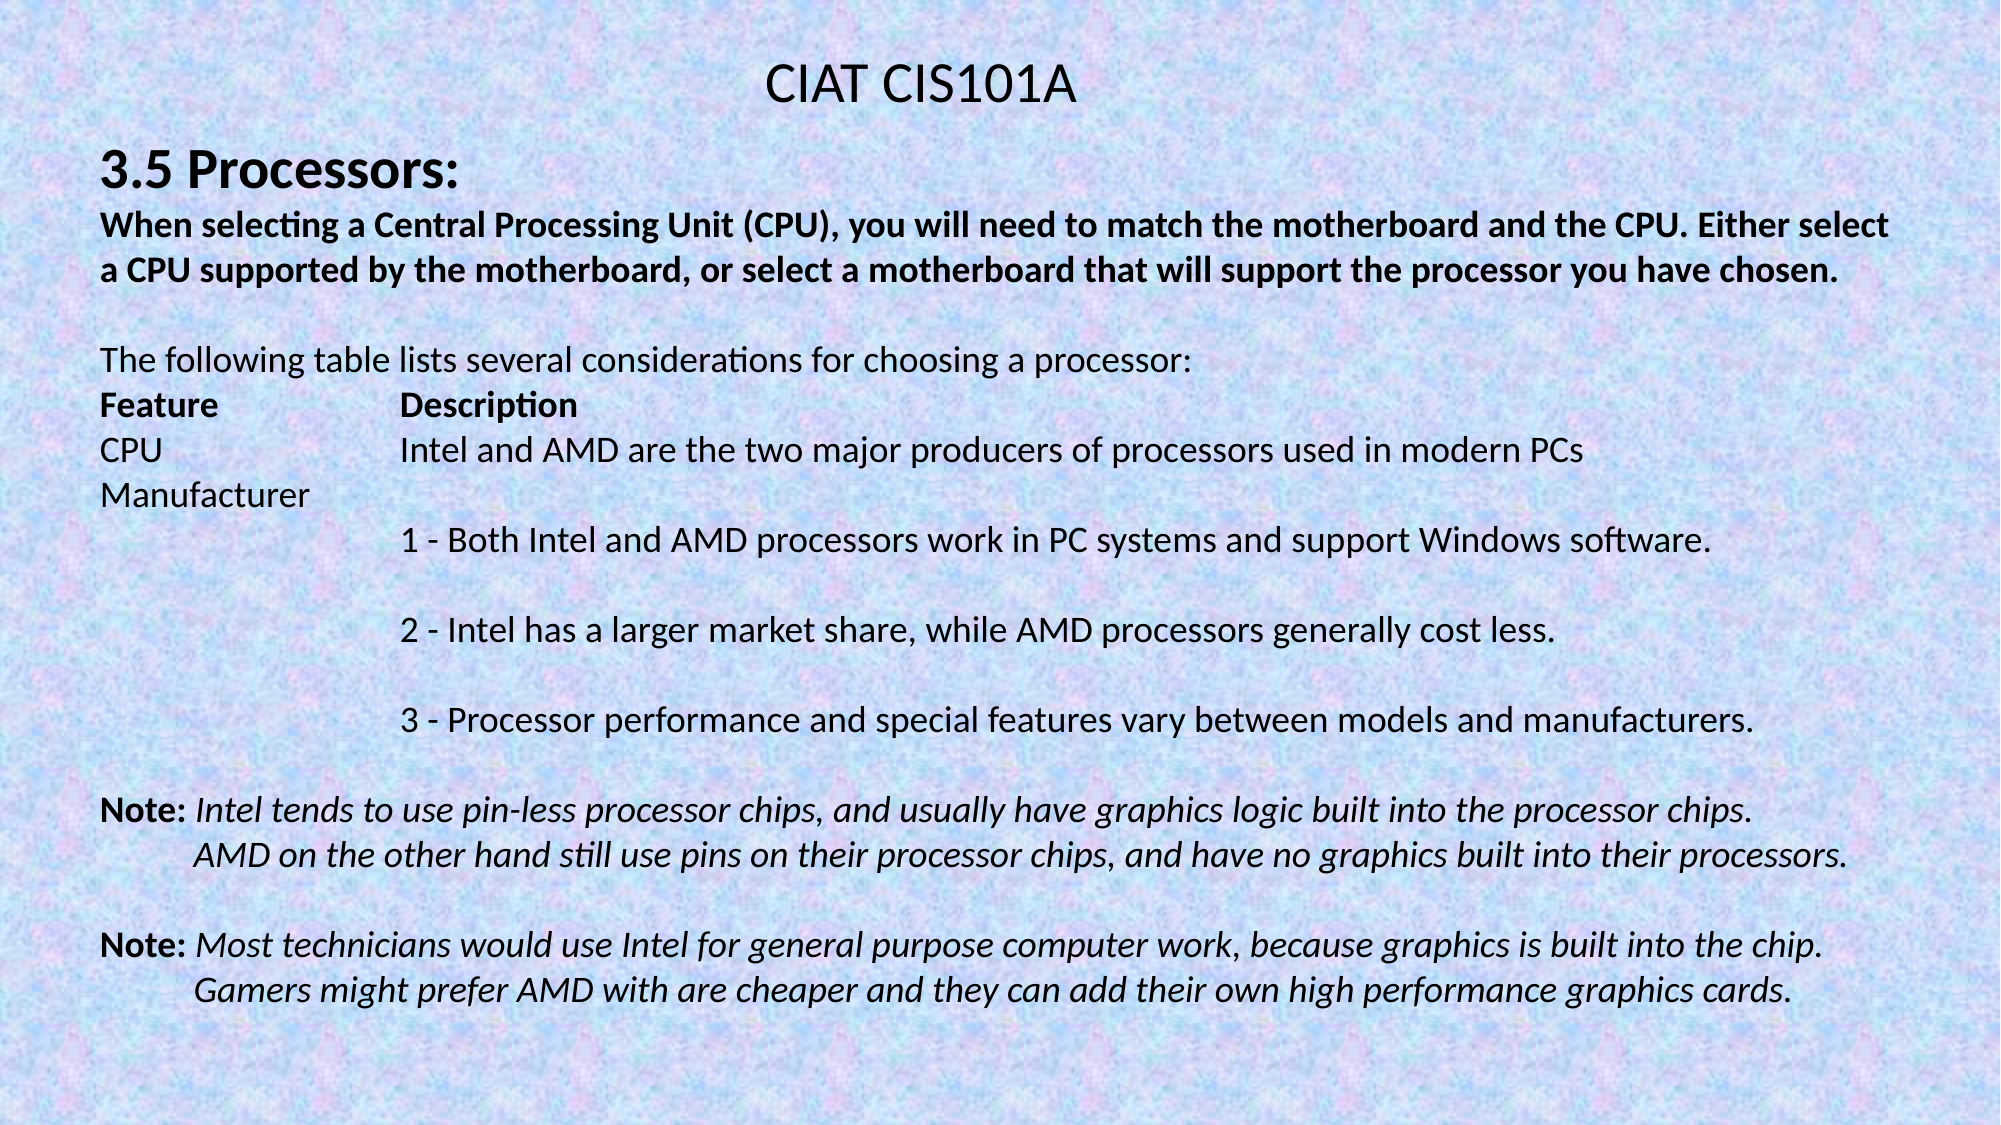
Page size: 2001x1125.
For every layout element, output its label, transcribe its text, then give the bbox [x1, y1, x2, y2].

text_box 3.5 Processors: When selecting a Central Processing Unit (CPU), you will need to match the motherboard and the CPU. Either select a CPU supported by the motherboard, or select a motherboard that will support the processor you have chosen. The following table lists several considerations for choosing a processor: Feature Description CPU Intel and AMD are the two major producers of processors used in modern PCs Manufacturer 1 - Both Intel and AMD processors work in PC systems and support Windows software. 2 - Intel has a larger market share, while AMD processors generally cost less. 3 - Processor performance and special features vary between models and manufacturers. Note: Intel tends to use pin-less processor chips, and usually have graphics logic built into the processor chips. AMD on the other hand still use pins on their processor chips, and have no graphics built into their processors. Note: Most technicians would use Intel for general purpose computer work, because graphics is built into the chip. Gamers might prefer AMD with are cheaper and they can add their own high performance graphics cards. [85, 122, 1910, 1018]
picture [0, 0, 2001, 1125]
text_box CIAT CIS101A [750, 37, 1092, 122]
